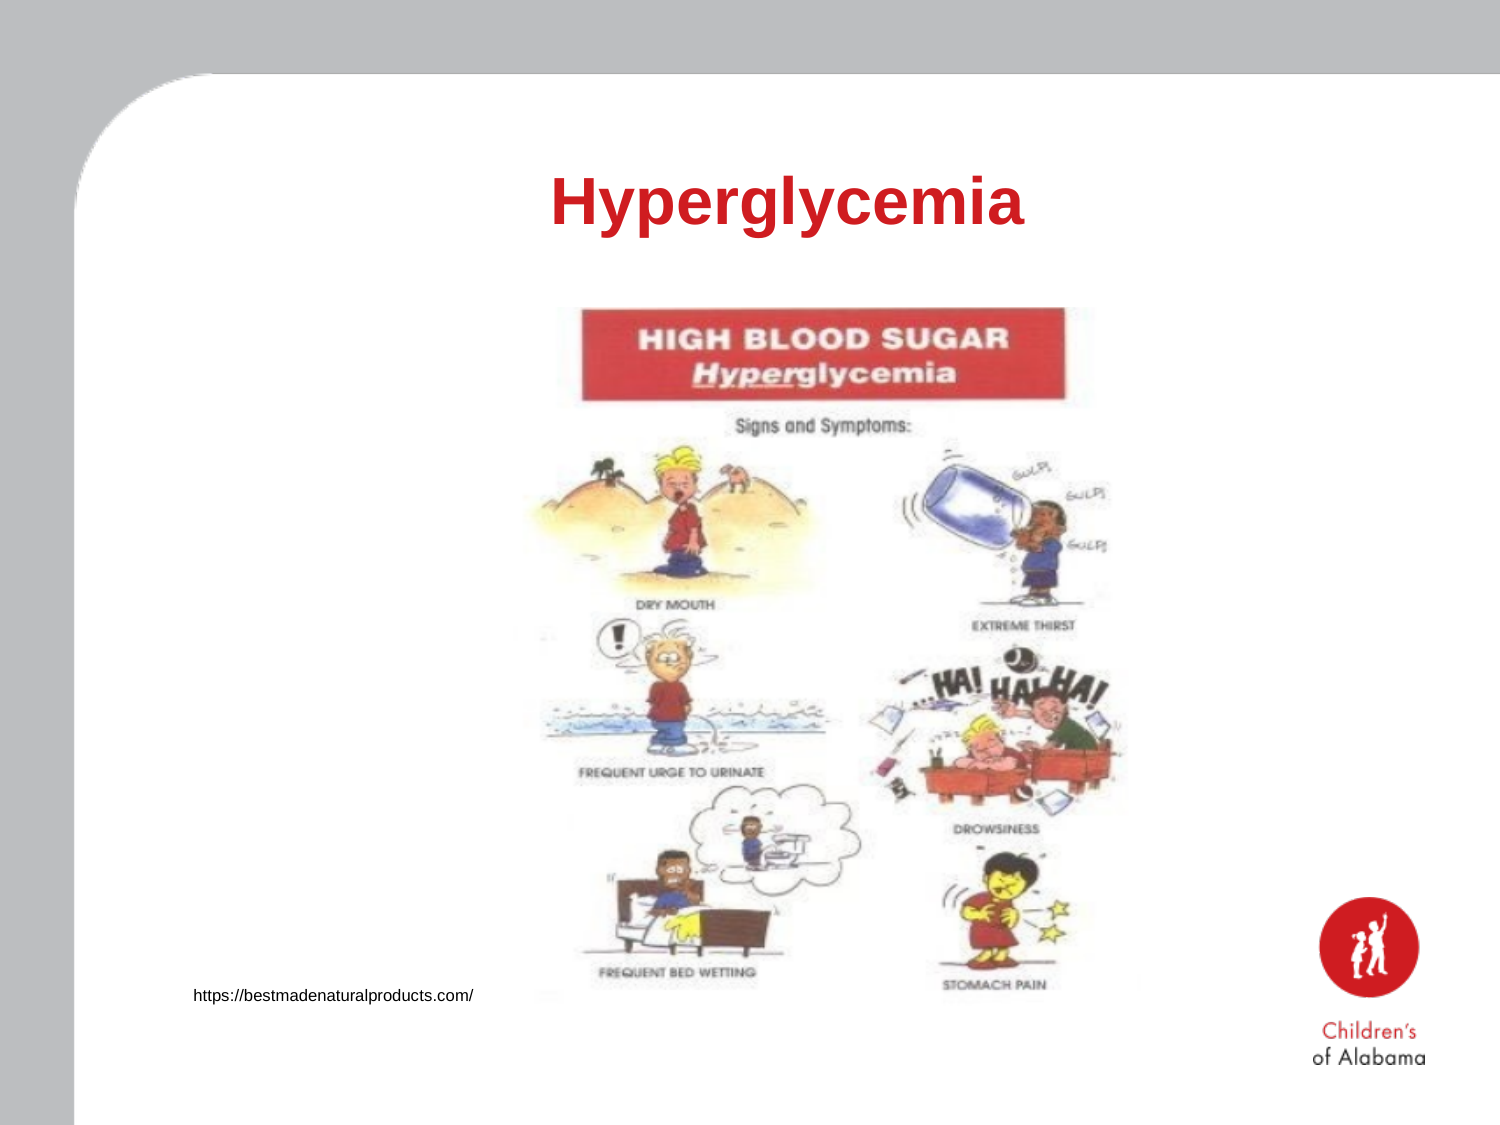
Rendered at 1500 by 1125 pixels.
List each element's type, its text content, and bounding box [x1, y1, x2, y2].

title Hyperglycemia [75, 104, 1500, 292]
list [492, 307, 1172, 1013]
text_box https://bestmadenaturalproducts.com/ [178, 977, 487, 1012]
picture [0, 0, 1500, 1125]
